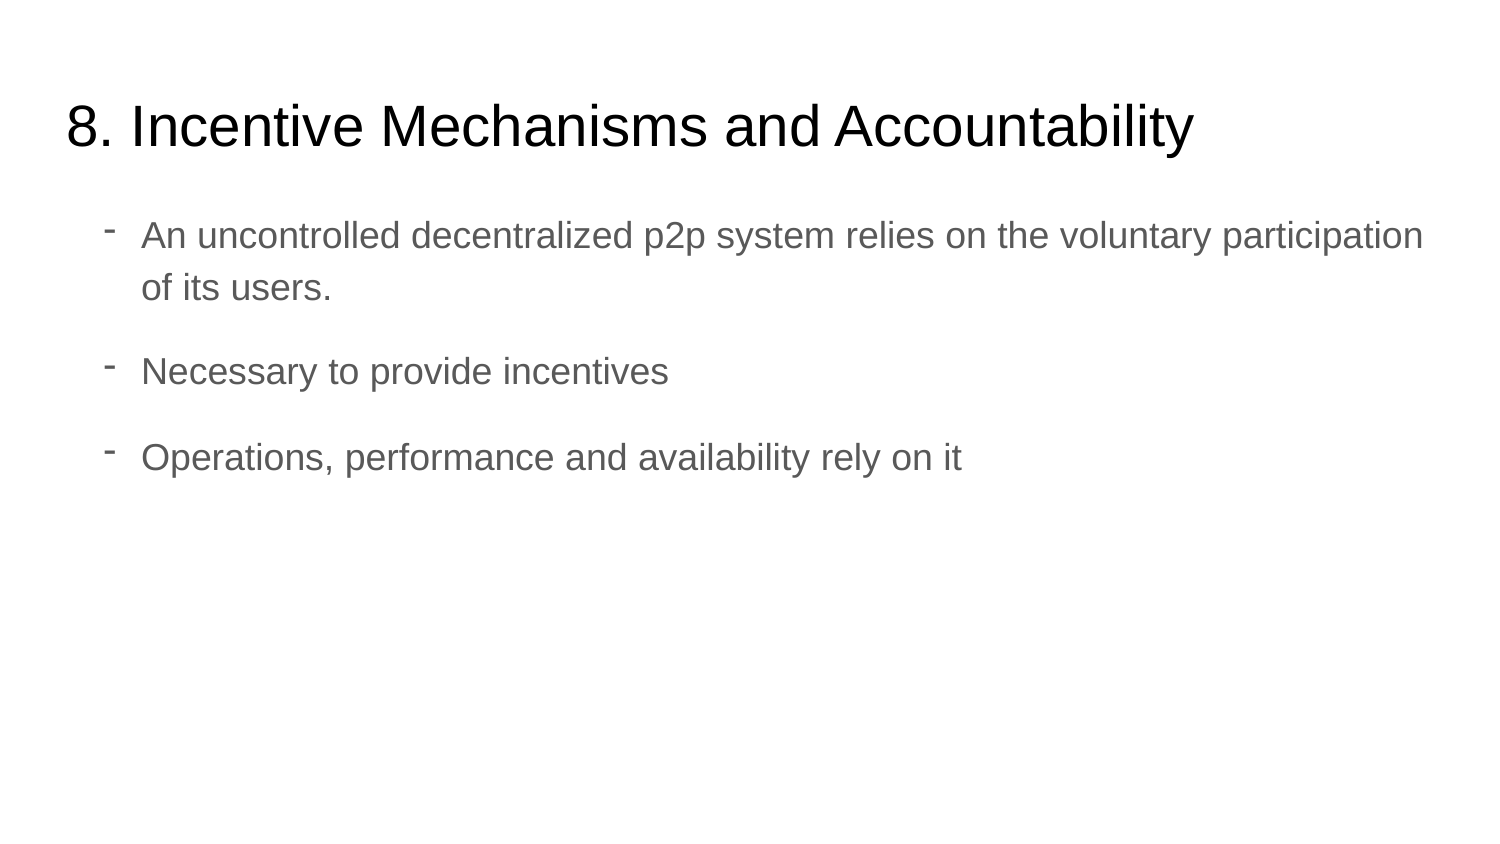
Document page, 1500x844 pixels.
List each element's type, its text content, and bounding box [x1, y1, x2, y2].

title 8. Incentive Mechanisms and Accountability [51, 72, 1449, 167]
list An uncontrolled decentralized p2p system relies on the voluntary participation of its users. Necessary to provide incentives Operations, performance and availability rely on it [51, 189, 1449, 750]
